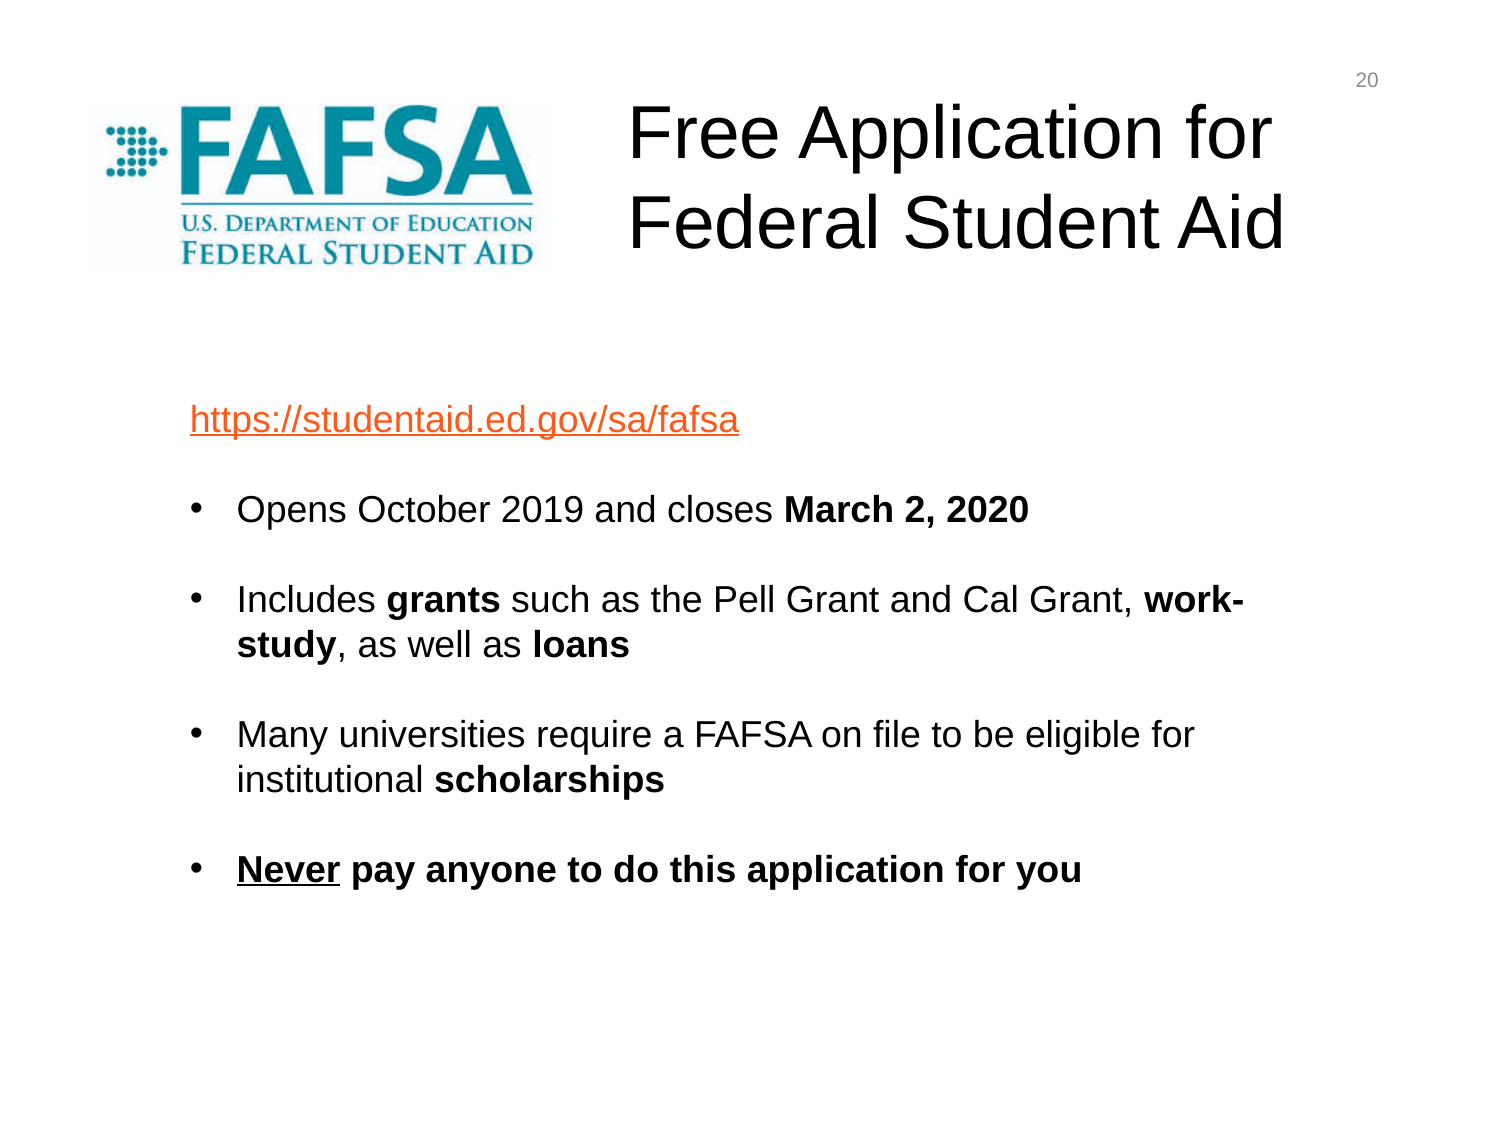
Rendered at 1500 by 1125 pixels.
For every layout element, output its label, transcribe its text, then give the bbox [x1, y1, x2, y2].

text_box Free Application for Federal Student Aid [612, 76, 1369, 272]
picture [87, 104, 555, 274]
slide_number 20 [1281, 52, 1394, 105]
text_box https://studentaid.ed.gov/sa/fafsa Opens October 2019 and closes March 2, 2020 Includes grants such as the Pell Grant and Cal Grant, work-study, as well as loans Many universities require a FAFSA on file to be eligible for institutional scholarships Never pay anyone to do this application for you [174, 387, 1325, 898]
